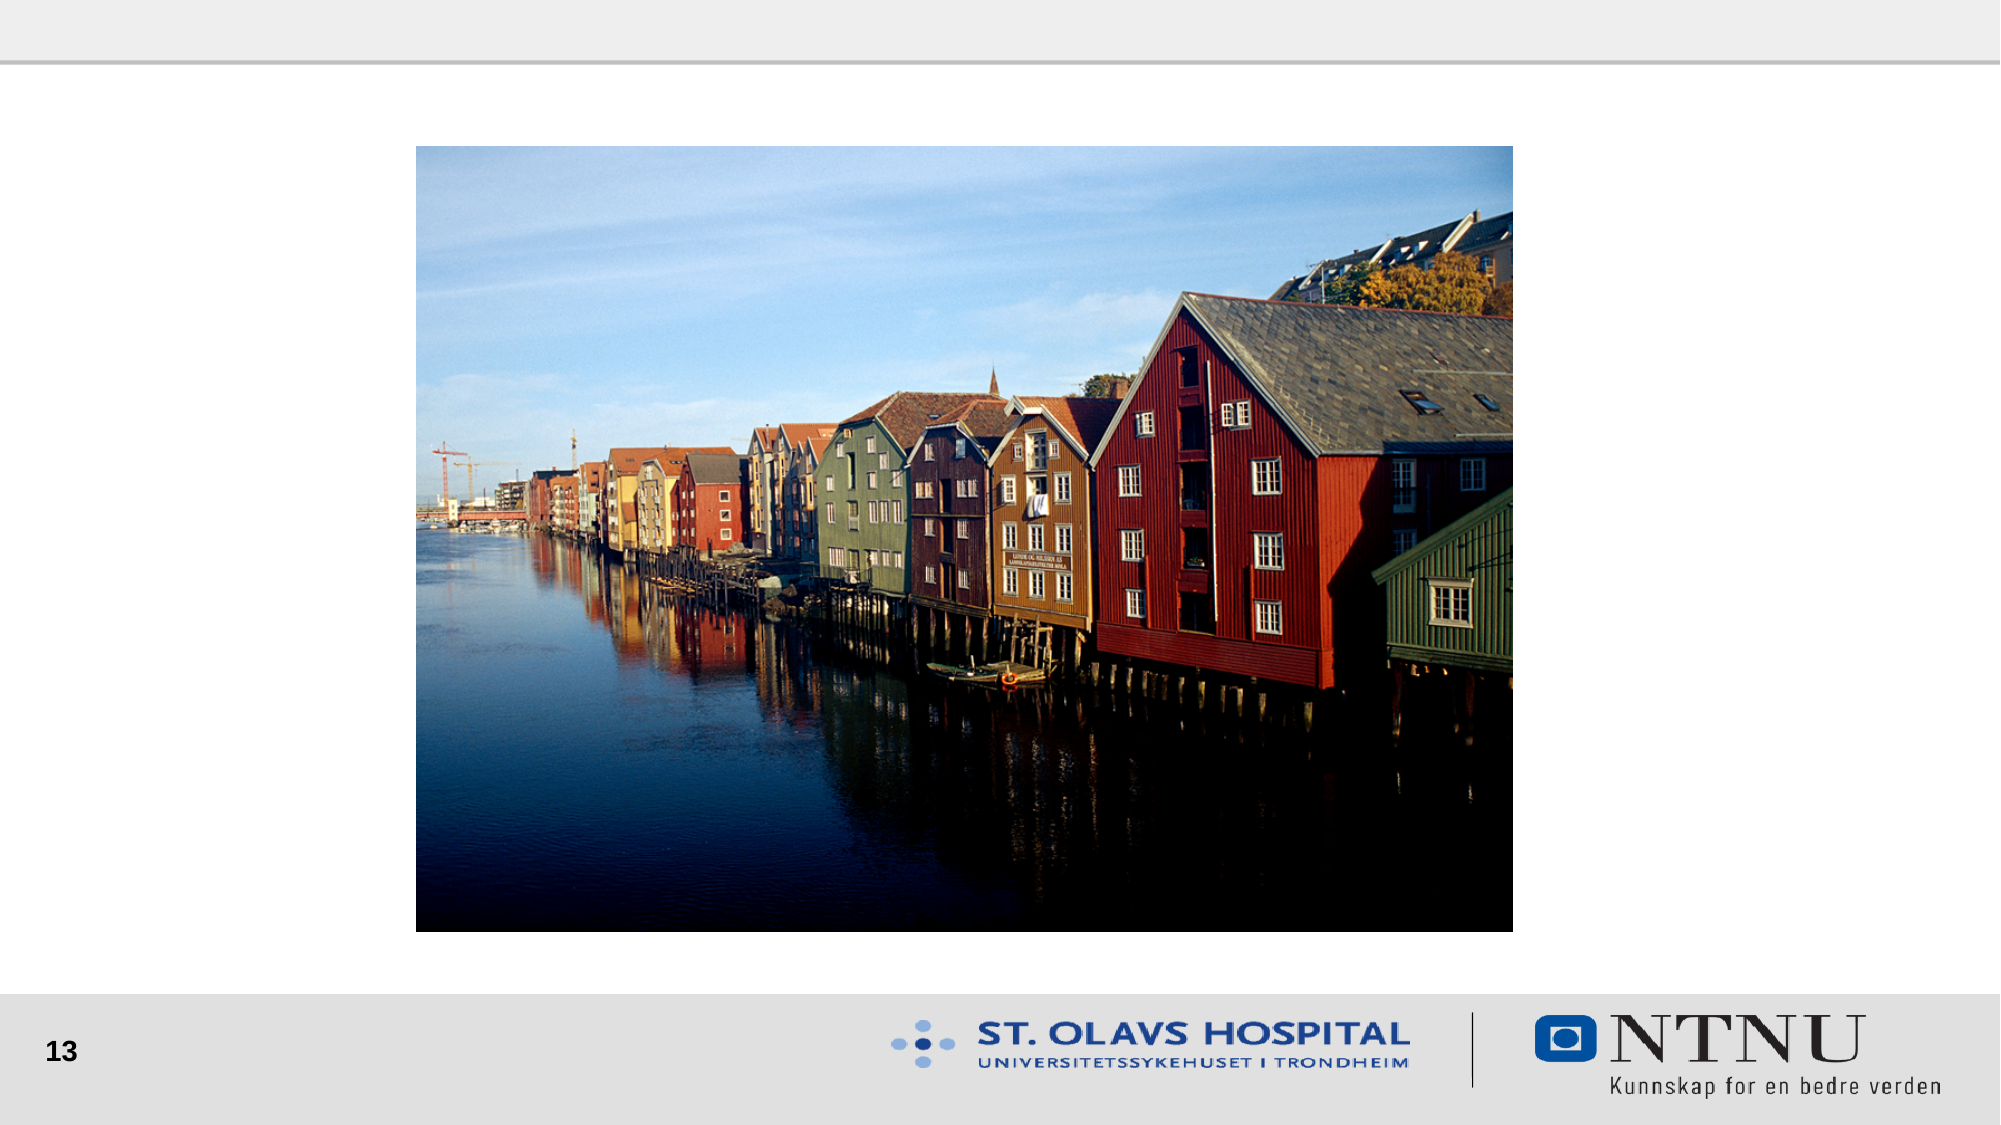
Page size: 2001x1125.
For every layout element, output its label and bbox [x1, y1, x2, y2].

picture [0, 994, 2000, 1125]
list [416, 146, 1514, 932]
